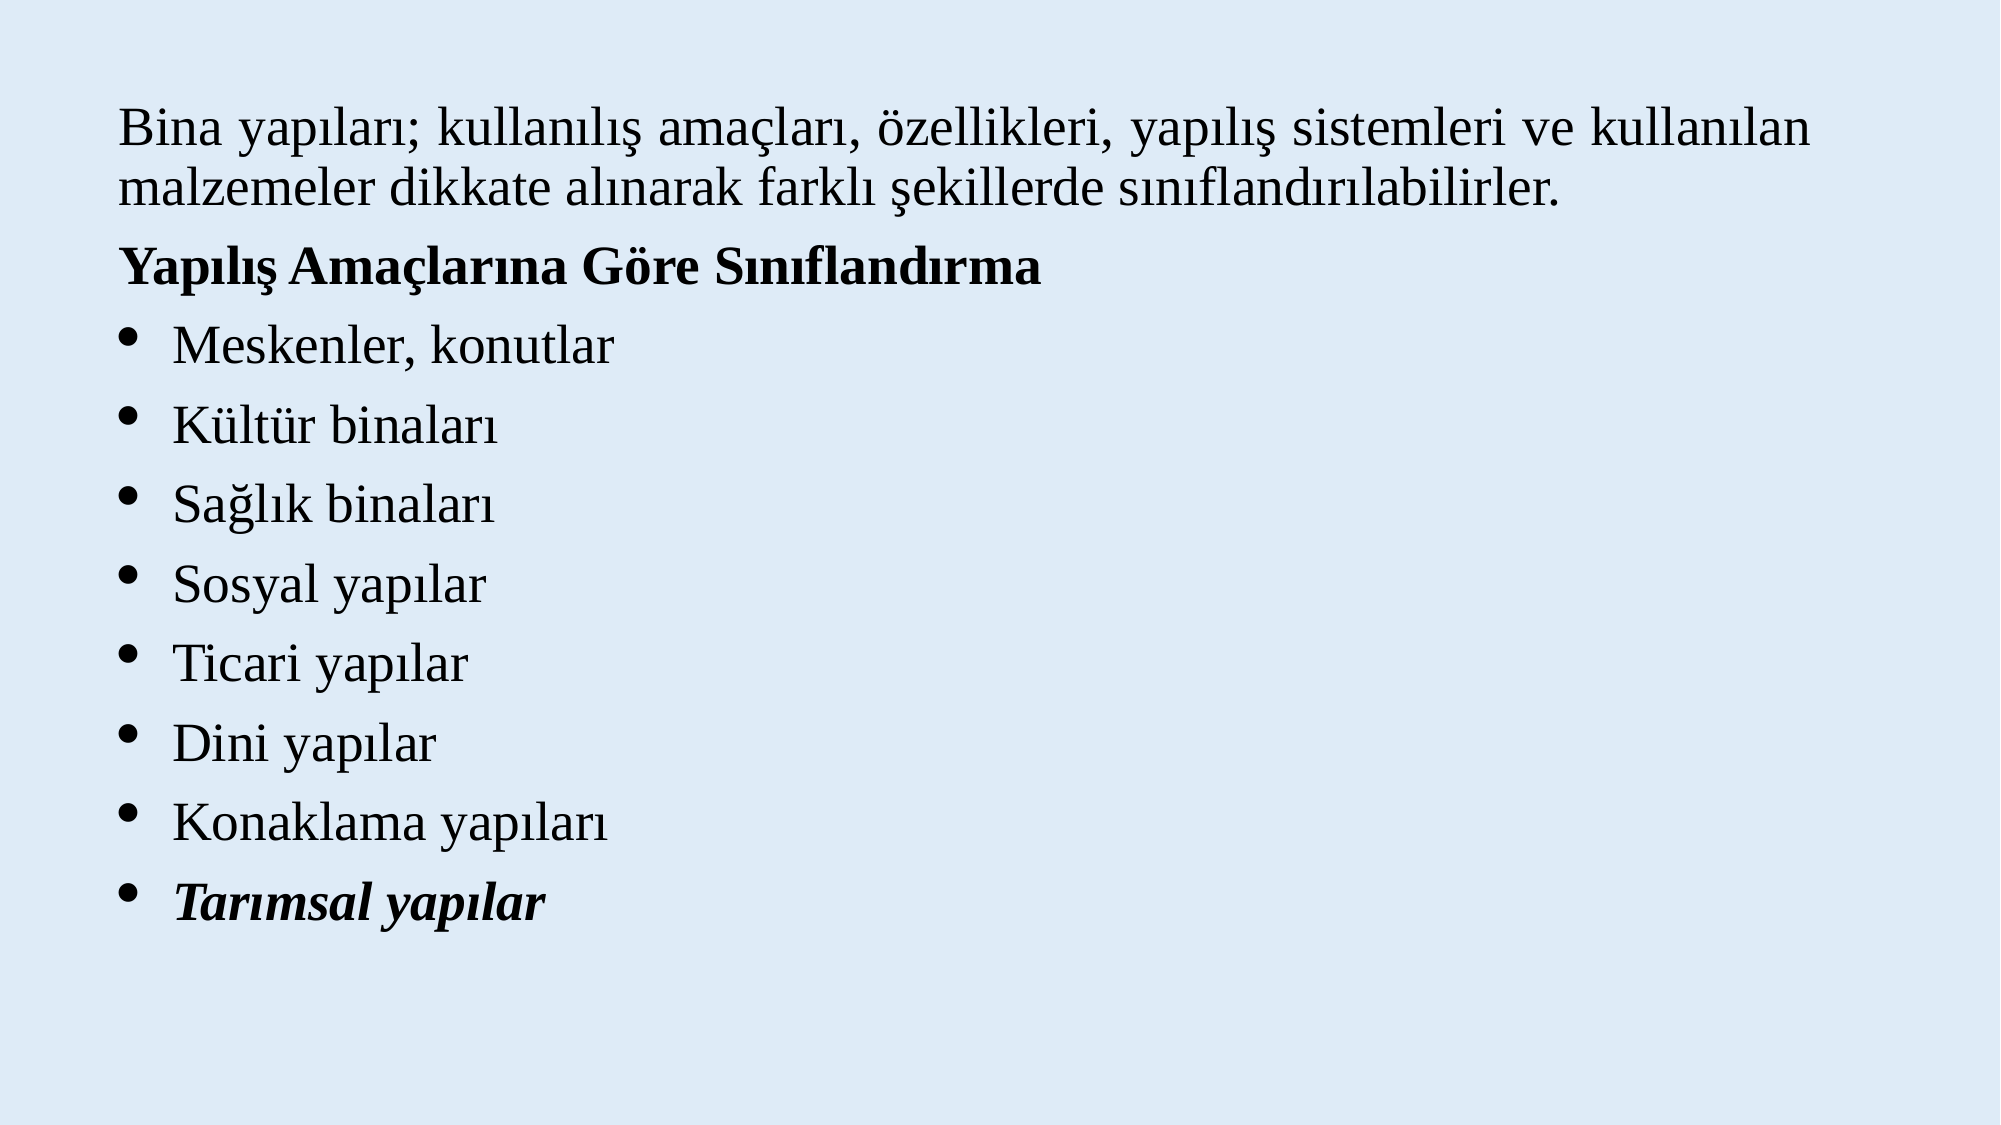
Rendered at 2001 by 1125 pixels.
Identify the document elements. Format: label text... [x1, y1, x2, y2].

list Bina yapıları; kullanılış amaçları, özellikleri, yapılış sistemleri ve kullanılan malzemeler dikkate alınarak farklı şekillerde sınıflandırılabilirler. Yapılış Amaçlarına Göre Sınıflandırma Meskenler, konutlar Kültür binaları Sağlık binaları Sosyal yapılar Ticari yapılar Dini yapılar Konaklama yapıları Tarımsal yapılar [103, 90, 1829, 998]
